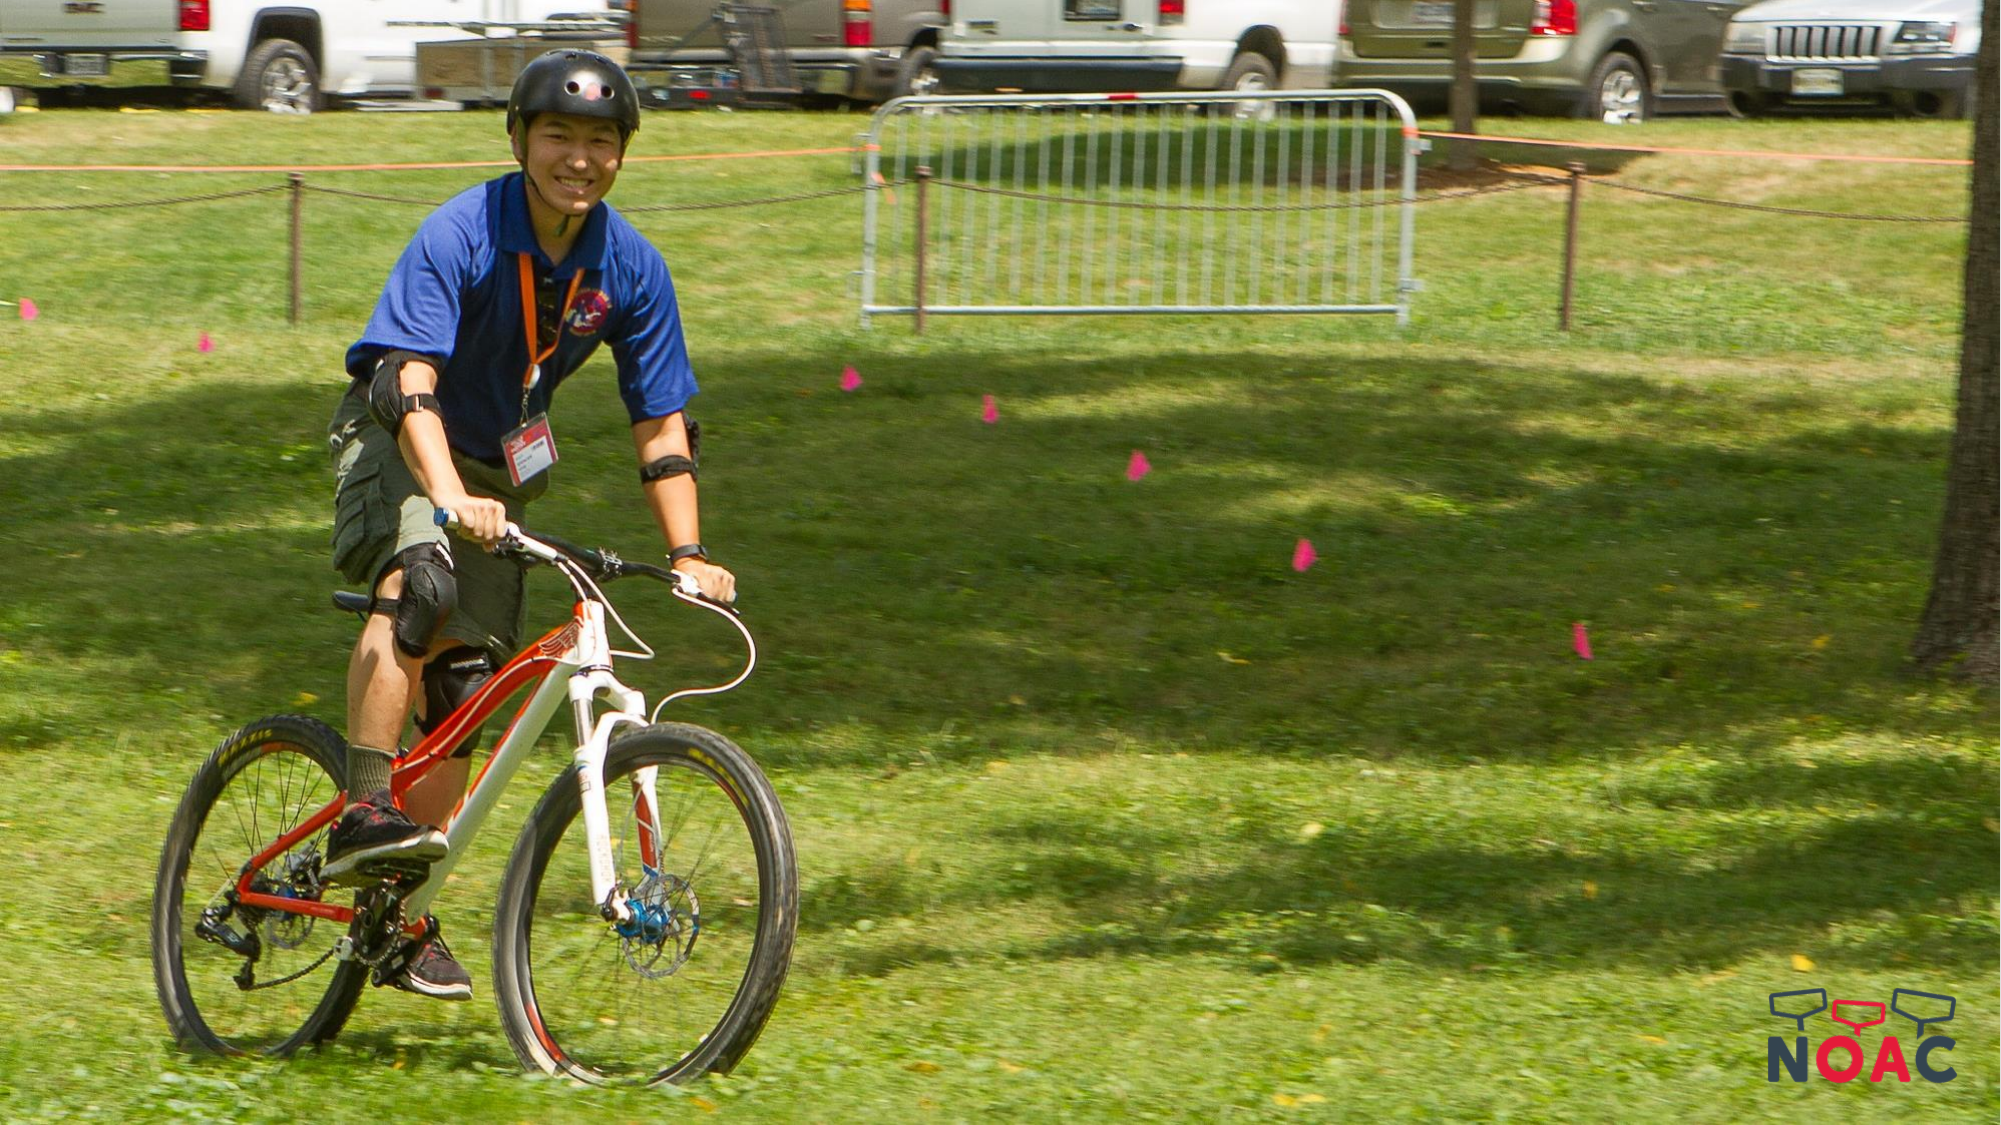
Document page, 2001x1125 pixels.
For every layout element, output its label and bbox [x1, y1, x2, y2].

list [0, 0, 2000, 1125]
picture [1755, 975, 1970, 1096]
